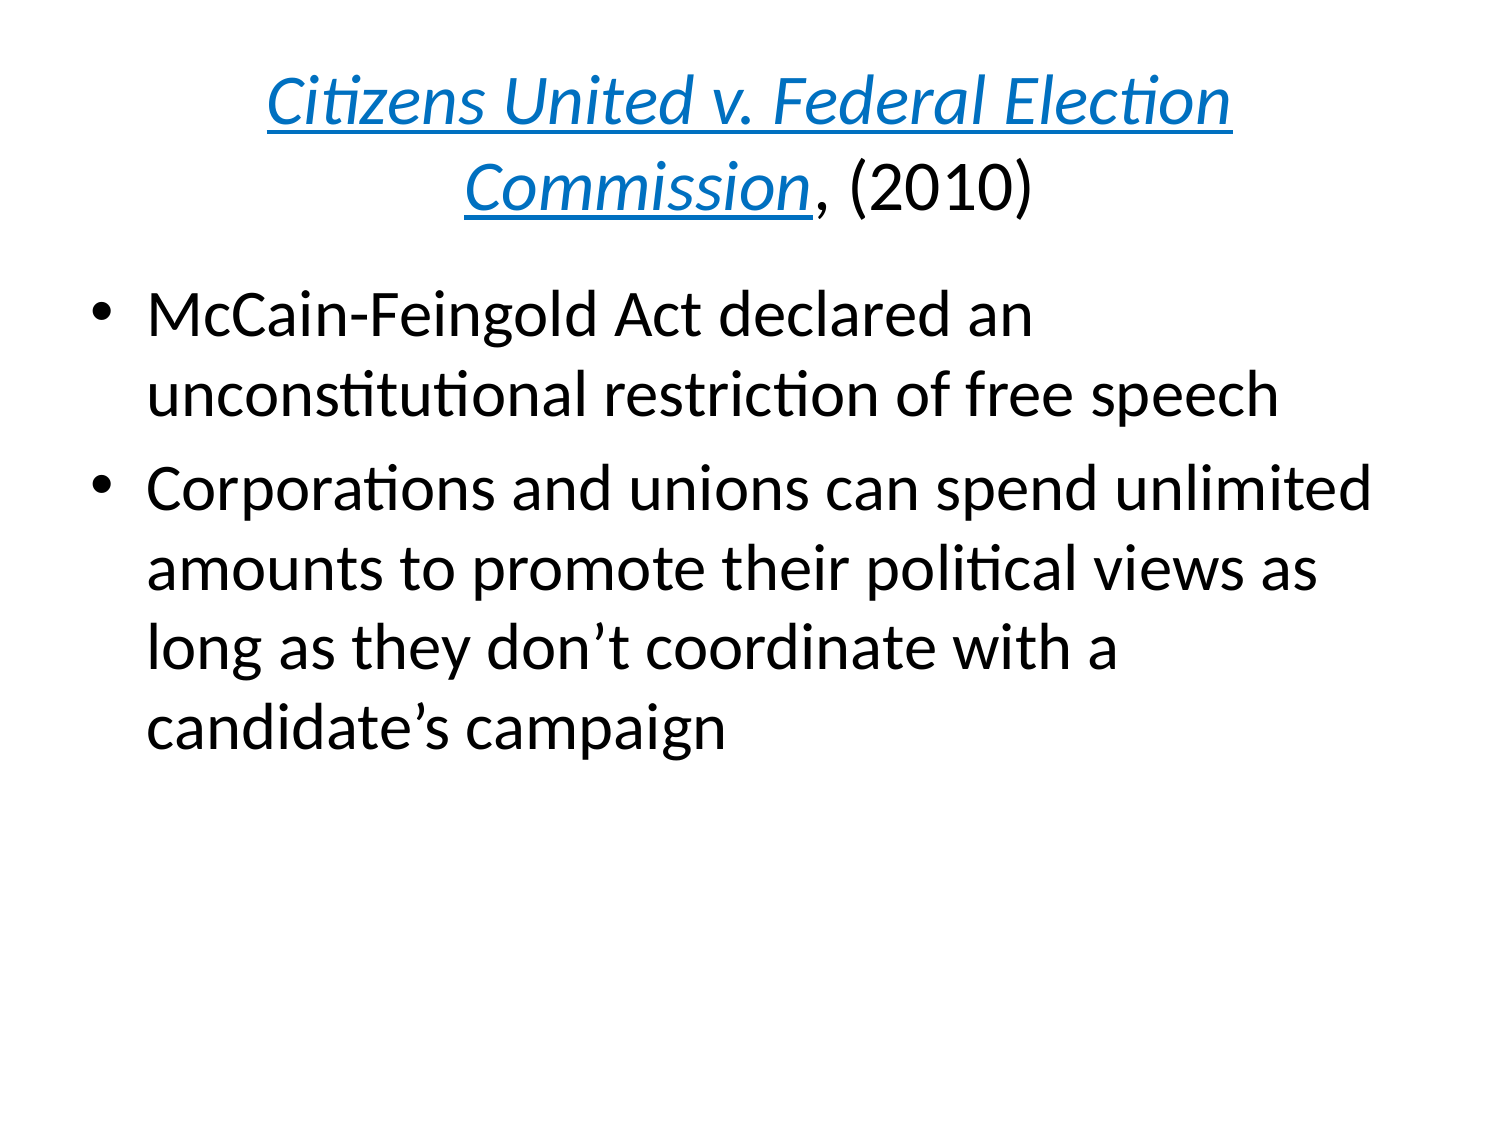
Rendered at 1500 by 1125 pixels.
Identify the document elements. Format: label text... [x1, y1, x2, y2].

list McCain-Feingold Act declared an unconstitutional restriction of free speech Corporations and unions can spend unlimited amounts to promote their political views as long as they don’t coordinate with a candidate’s campaign [75, 262, 1425, 1005]
title Citizens United v. Federal Election Commission, (2010) [75, 45, 1425, 233]
